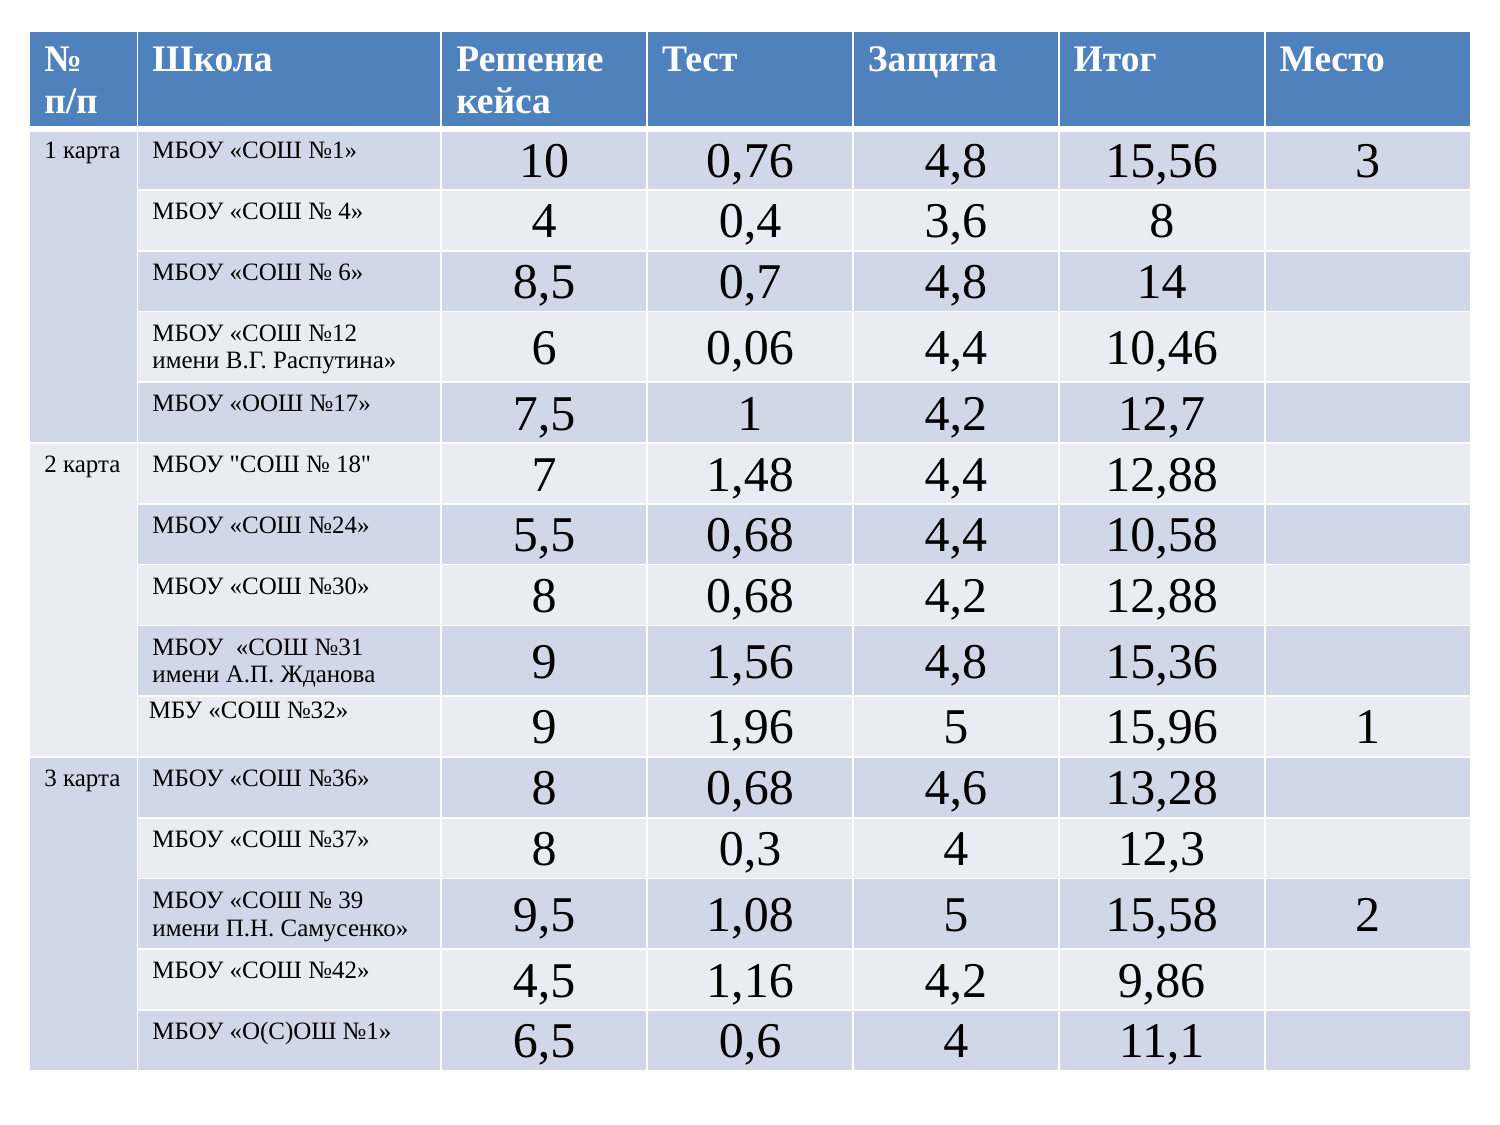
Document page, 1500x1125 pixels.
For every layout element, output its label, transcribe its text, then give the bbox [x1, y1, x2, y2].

table_cell МБОУ «О(С)ОШ №1» [138, 1011, 440, 1070]
table_cell 0,6 [648, 1011, 852, 1070]
table_cell МБОУ «СОШ № 39 имени П.Н. Самусенко» [138, 879, 440, 948]
table_cell 0,68 [648, 758, 852, 817]
table_cell 4,4 [854, 505, 1058, 564]
table_cell 9,86 [1060, 950, 1264, 1009]
table_cell 15,36 [1060, 626, 1264, 695]
table_cell 9 [442, 626, 646, 695]
table_cell 1 [648, 383, 852, 442]
table_cell 7 [442, 444, 646, 503]
table_cell МБОУ «СОШ №31 имени А.П. Жданова [138, 626, 440, 695]
table_cell 5 [854, 697, 1058, 756]
table_cell 10 [442, 132, 646, 189]
table_cell 15,58 [1060, 879, 1264, 948]
table_cell МБОУ «СОШ №36» [138, 758, 440, 817]
table_cell 2 карта [30, 444, 137, 756]
table_cell 4,2 [854, 565, 1058, 625]
table_cell 8 [1060, 191, 1264, 250]
table_cell 6 [442, 312, 646, 381]
table_cell 9 [442, 697, 646, 756]
table_cell 4,8 [854, 626, 1058, 695]
table_cell [1266, 626, 1470, 695]
table_header Место [1266, 32, 1470, 126]
table_cell 2 [1266, 879, 1470, 948]
table_cell 3 карта [30, 758, 137, 1070]
table_cell 12,7 [1060, 383, 1264, 442]
table_cell МБОУ «СОШ № 4» [138, 191, 440, 250]
table_header № п/п [30, 32, 137, 126]
table_cell 12,88 [1060, 565, 1264, 625]
table_cell 9,5 [442, 879, 646, 948]
table_cell МБОУ «СОШ №1» [138, 132, 440, 189]
table_cell 4 [854, 1011, 1058, 1070]
table_cell 10,58 [1060, 505, 1264, 564]
table_cell 4,8 [854, 132, 1058, 189]
table_cell 0,06 [648, 312, 852, 381]
table_cell 1 [1266, 697, 1470, 756]
table_cell 0,68 [648, 565, 852, 625]
table_cell 15,96 [1060, 697, 1264, 756]
table_cell 0,4 [648, 191, 852, 250]
table_cell [1266, 758, 1470, 817]
table_cell 1,16 [648, 950, 852, 1009]
table_cell 1,48 [648, 444, 852, 503]
table_cell 12,3 [1060, 819, 1264, 878]
table_cell 10,46 [1060, 312, 1264, 381]
table_cell МБОУ «СОШ №37» [138, 819, 440, 878]
table_cell 8 [442, 565, 646, 625]
table_cell [1266, 444, 1470, 503]
table_cell 4 [854, 819, 1058, 878]
table_cell 7,5 [442, 383, 646, 442]
table_cell 15,56 [1060, 132, 1264, 189]
table_cell [1266, 191, 1470, 250]
table_cell 5 [854, 879, 1058, 948]
table_cell 3,6 [854, 191, 1058, 250]
table_cell 1,56 [648, 626, 852, 695]
table_cell 4,8 [854, 252, 1058, 311]
table_cell [1266, 383, 1470, 442]
table_cell 14 [1060, 252, 1264, 311]
table_cell 0,68 [648, 505, 852, 564]
table_cell 4,2 [854, 383, 1058, 442]
table_cell 8,5 [442, 252, 646, 311]
table_header Школа [138, 32, 440, 126]
table_cell 4 [442, 191, 646, 250]
table_cell МБОУ «СОШ №12 имени В.Г. Распутина» [138, 312, 440, 381]
table_cell 0,76 [648, 132, 852, 189]
table_cell 8 [442, 819, 646, 878]
table_cell 1,08 [648, 879, 852, 948]
table_cell 1 карта [30, 132, 137, 442]
table_cell [1266, 950, 1470, 1009]
table_cell МБОУ «СОШ № 6» [138, 252, 440, 311]
table_header Итог [1060, 32, 1264, 126]
table_cell [1266, 505, 1470, 564]
table_cell [1266, 1011, 1470, 1070]
table_cell МБОУ «ООШ №17» [138, 383, 440, 442]
table_cell [1266, 312, 1470, 381]
table_cell 0,7 [648, 252, 852, 311]
table_cell 4,2 [854, 950, 1058, 1009]
table_cell МБОУ «СОШ №24» [138, 505, 440, 564]
table_cell 8 [442, 758, 646, 817]
table_cell МБОУ «СОШ №42» [138, 950, 440, 1009]
table_header Решение кейса [442, 32, 646, 126]
table_header Тест [648, 32, 852, 126]
table_cell МБОУ «СОШ №30» [138, 565, 440, 625]
table_cell 4,4 [854, 444, 1058, 503]
table_cell 4,5 [442, 950, 646, 1009]
table_cell МБОУ "СОШ № 18" [138, 444, 440, 503]
table_cell 0,3 [648, 819, 852, 878]
table_cell [1266, 252, 1470, 311]
table_cell 3 [1266, 132, 1470, 189]
table_cell [1266, 819, 1470, 878]
table_cell 4,4 [854, 312, 1058, 381]
table_cell МБУ «СОШ №32» [138, 697, 440, 756]
table_cell 11,1 [1060, 1011, 1264, 1070]
table_cell 6,5 [442, 1011, 646, 1070]
table_cell 5,5 [442, 505, 646, 564]
table_cell 1,96 [648, 697, 852, 756]
table_cell 13,28 [1060, 758, 1264, 817]
table_cell 4,6 [854, 758, 1058, 817]
table_cell [1266, 565, 1470, 625]
table_header Защита [854, 32, 1058, 126]
table_cell 12,88 [1060, 444, 1264, 503]
